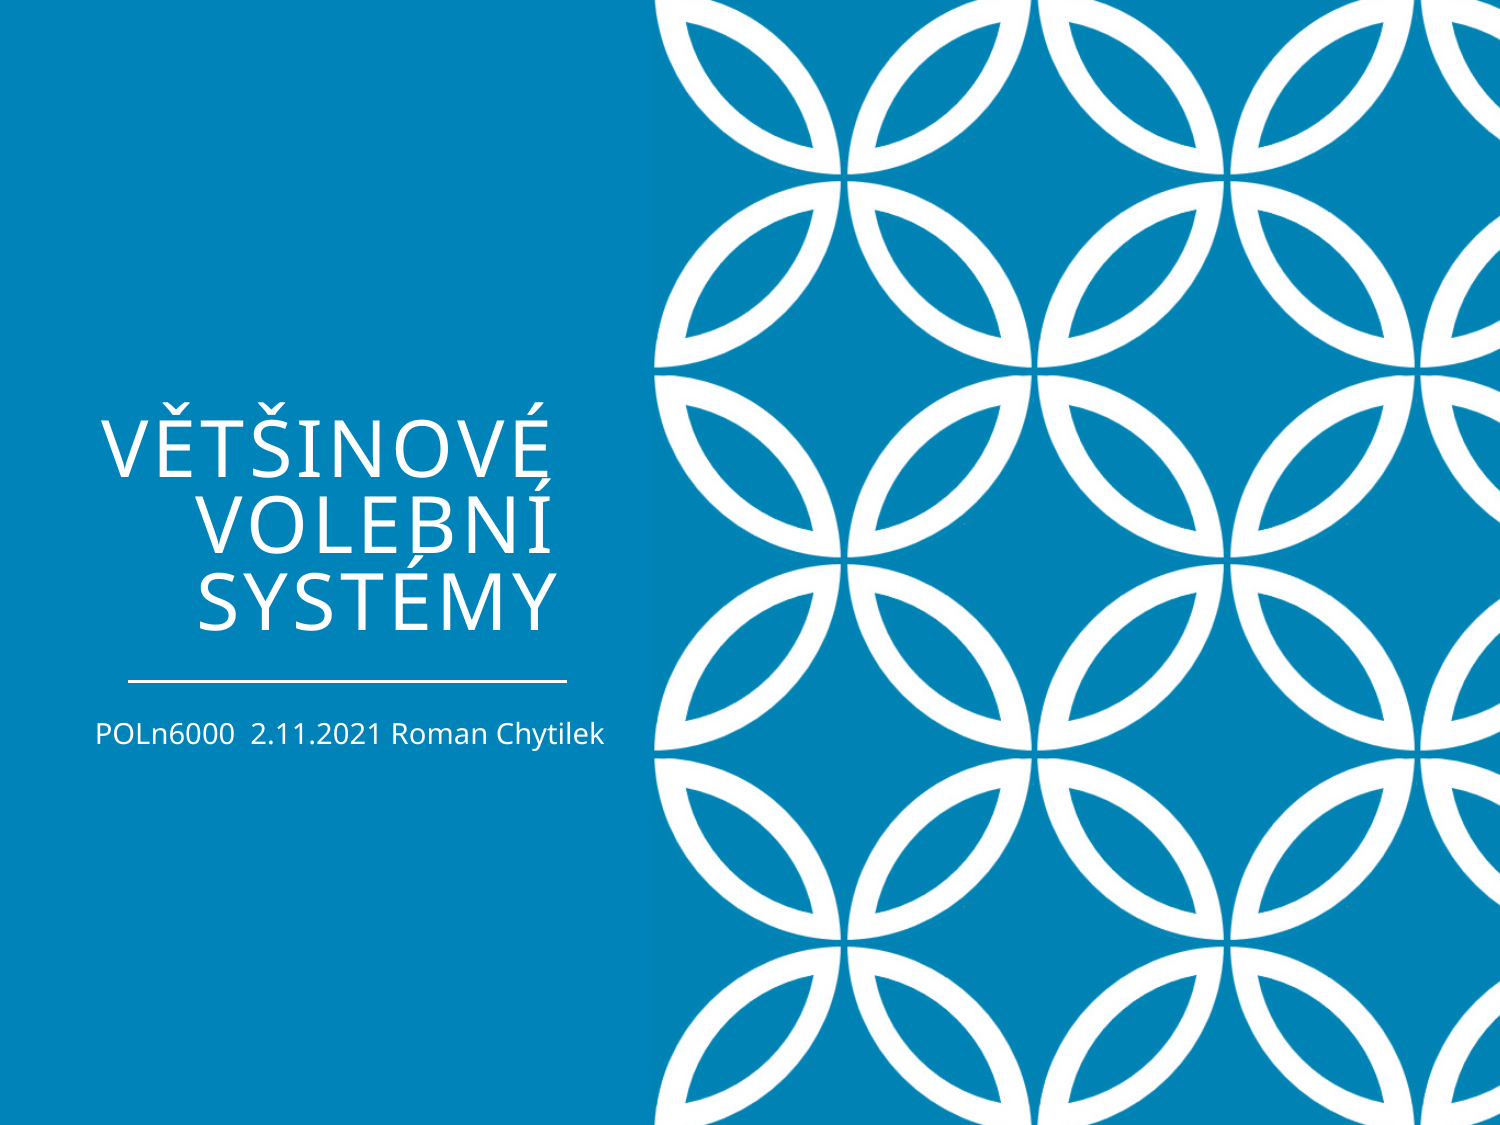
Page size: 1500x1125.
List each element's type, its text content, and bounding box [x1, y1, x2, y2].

text_box [0, 0, 650, 1125]
title Většinové volební systémy [78, 104, 573, 653]
text_box [650, 0, 1500, 1125]
subtitle POLn6000 2.11.2021 Roman Chytilek [78, 707, 621, 1019]
